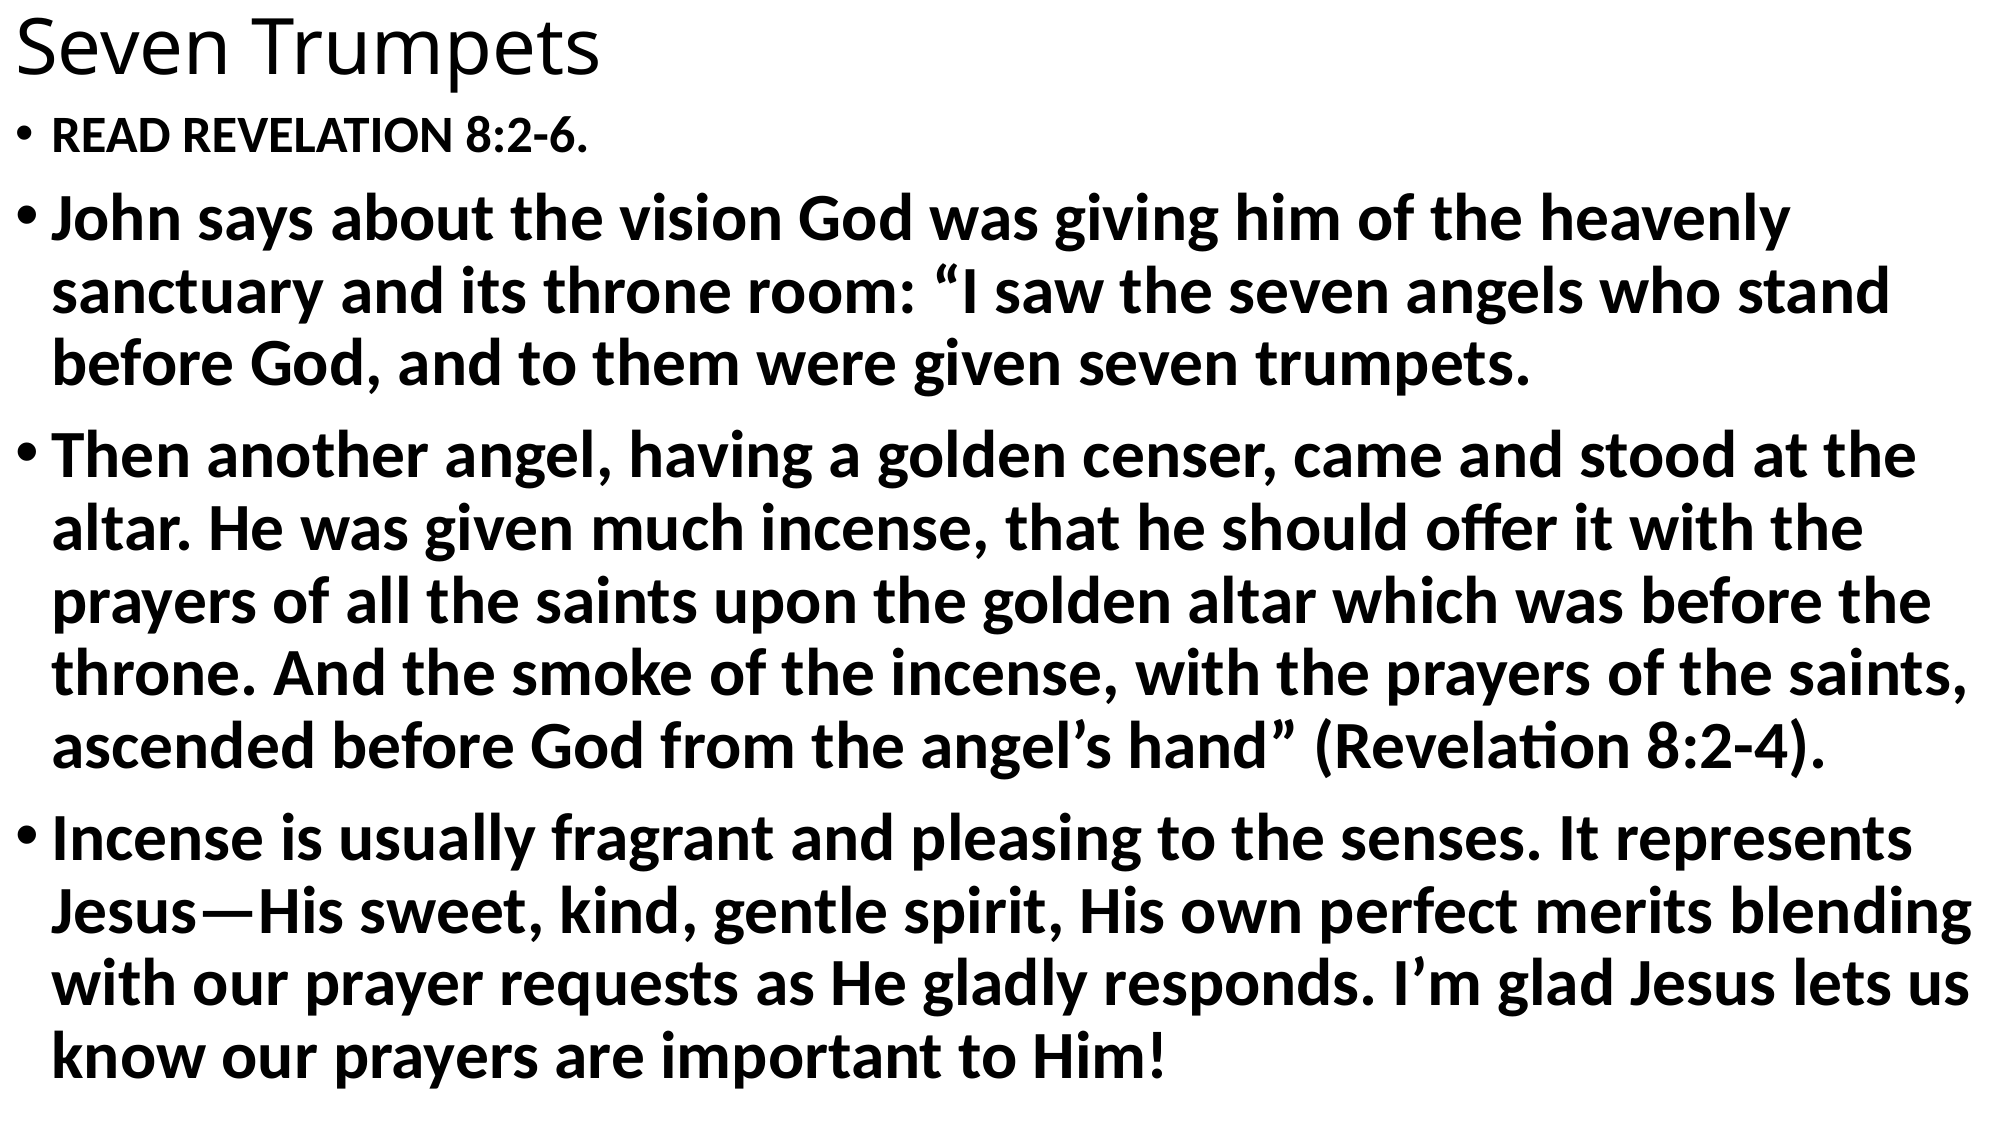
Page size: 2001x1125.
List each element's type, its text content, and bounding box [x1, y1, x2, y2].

list READ REVELATION 8:2-6. John says about the vision God was giving him of the heavenly sanctuary and its throne room: “I saw the seven angels who stand before God, and to them were given seven trumpets. Then another angel, having a golden censer, came and stood at the altar. He was given much incense, that he should offer it with the prayers of all the saints upon the golden altar which was before the throne. And the smoke of the incense, with the prayers of the saints, ascended before God from the angel’s hand” (Revelation 8:2-4). Incense is usually fragrant and pleasing to the senses. It represents Jesus—His sweet, kind, gentle spirit, His own perfect merits blending with our prayer requests as He gladly responds. I’m glad Jesus lets us know our prayers are important to Him! [0, 99, 2000, 1125]
title Seven Trumpets [0, 0, 2000, 99]
